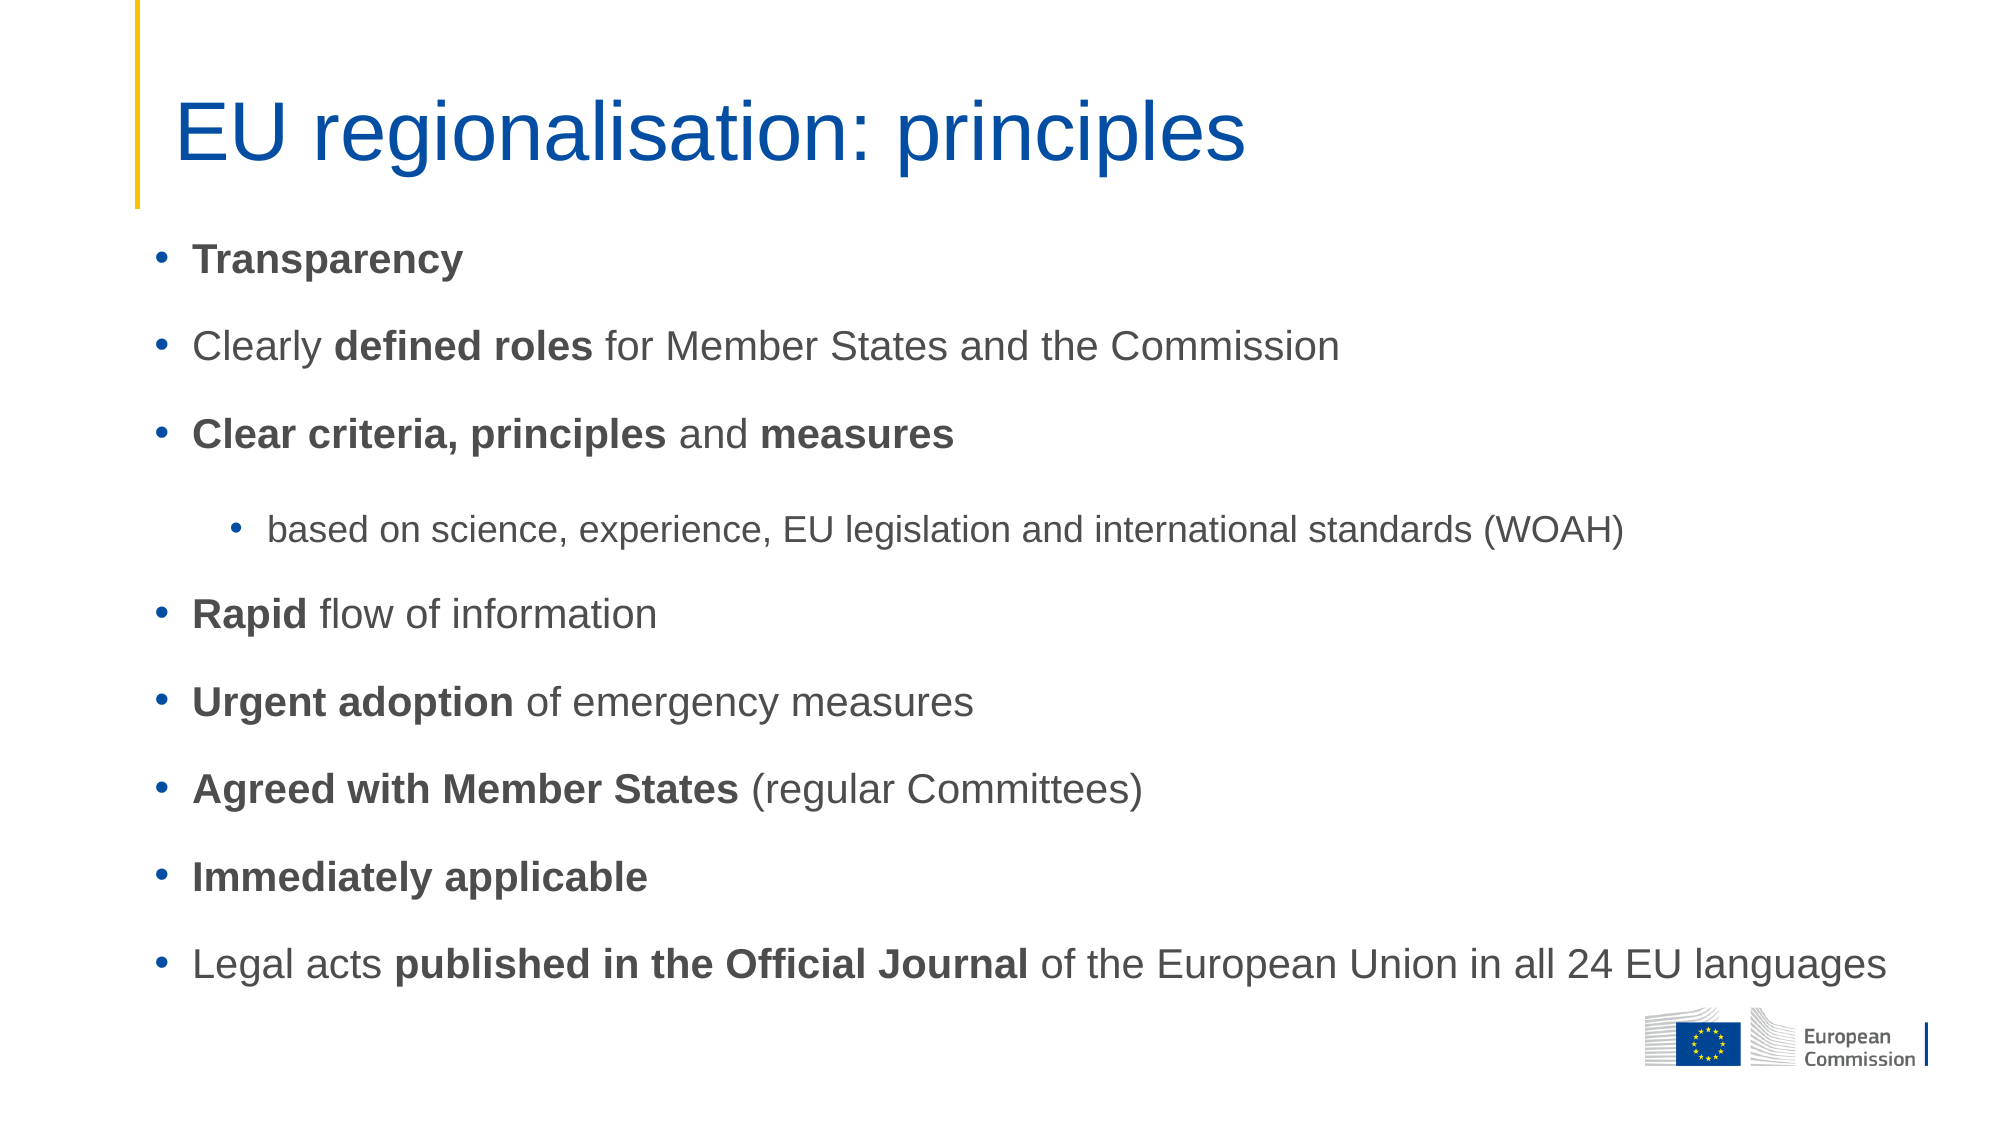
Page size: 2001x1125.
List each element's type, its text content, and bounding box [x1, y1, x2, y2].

list Transparency Clearly defined roles for Member States and the Commission Clear criteria, principles and measures based on science, experience, EU legislation and international standards (WOAH) Rapid flow of information Urgent adoption of emergency measures Agreed with Member States (regular Committees) Immediately applicable Legal acts published in the Official Journal of the European Union in all 24 EU languages [139, 224, 1945, 1008]
picture [1645, 1008, 1928, 1066]
title EU regionalisation: principles [159, 49, 1885, 179]
